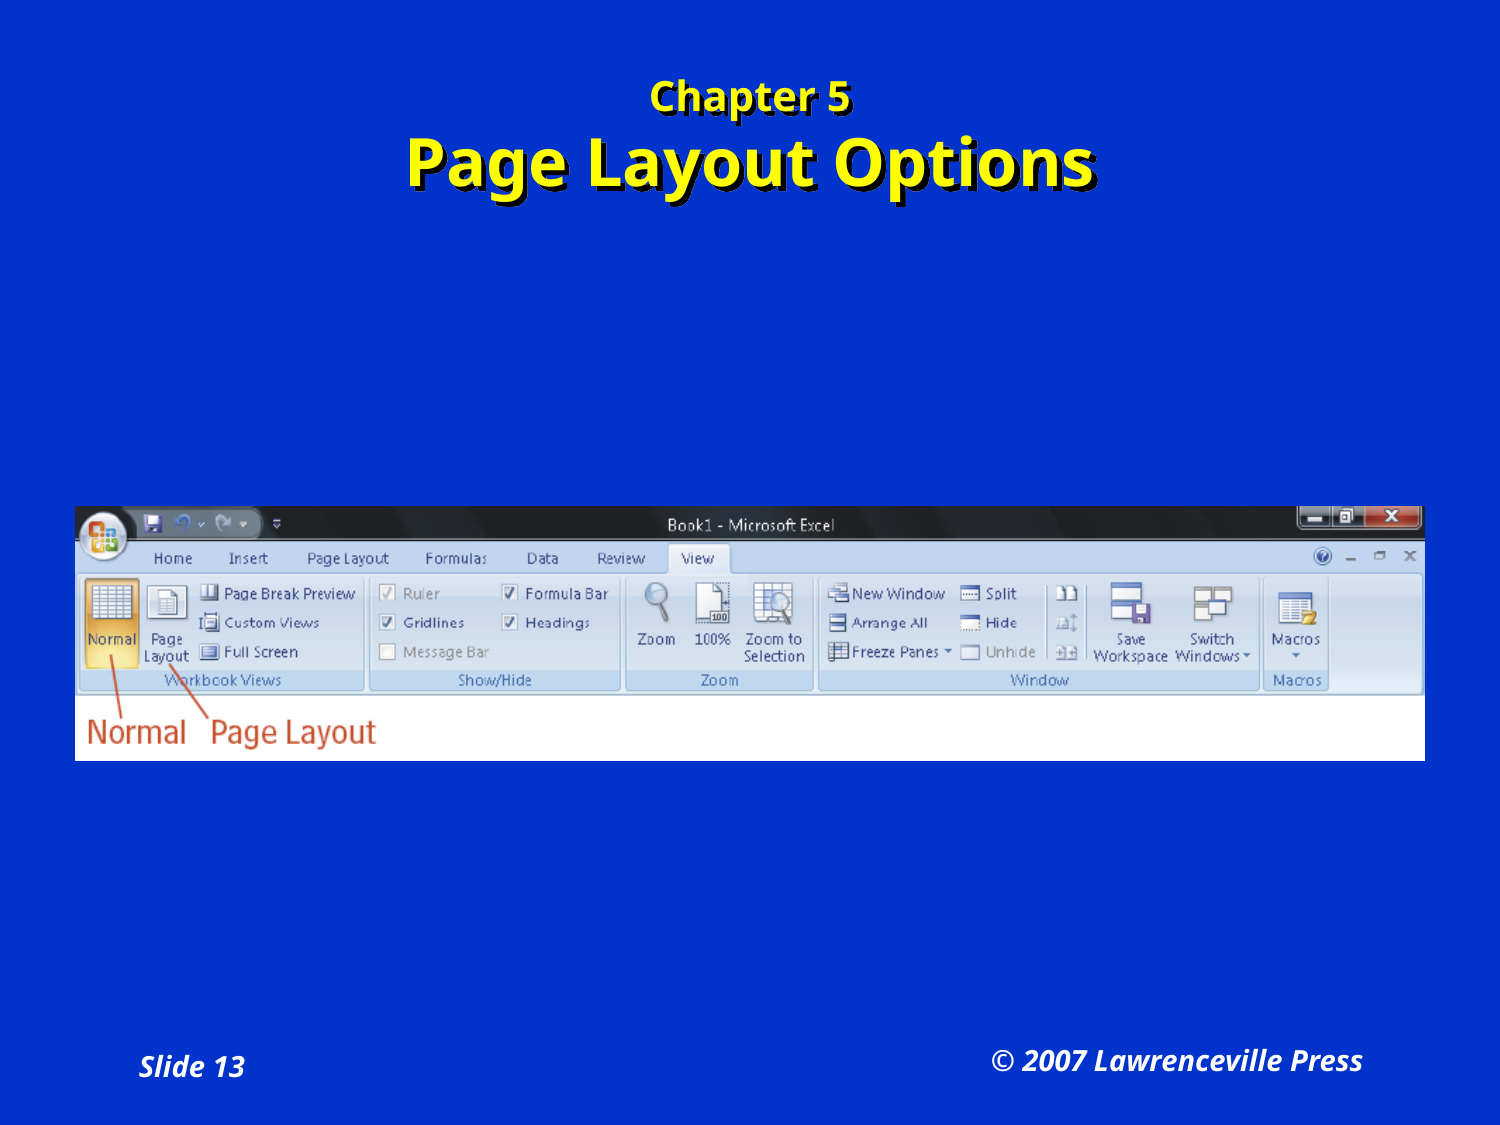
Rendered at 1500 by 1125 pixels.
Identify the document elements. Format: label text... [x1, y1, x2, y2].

title Chapter 5 Page Layout Options [112, 62, 1388, 293]
slide_number Slide 13 [123, 1040, 474, 1092]
footer © 2007 Lawrenceville Press [885, 1036, 1380, 1091]
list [74, 506, 1426, 761]
